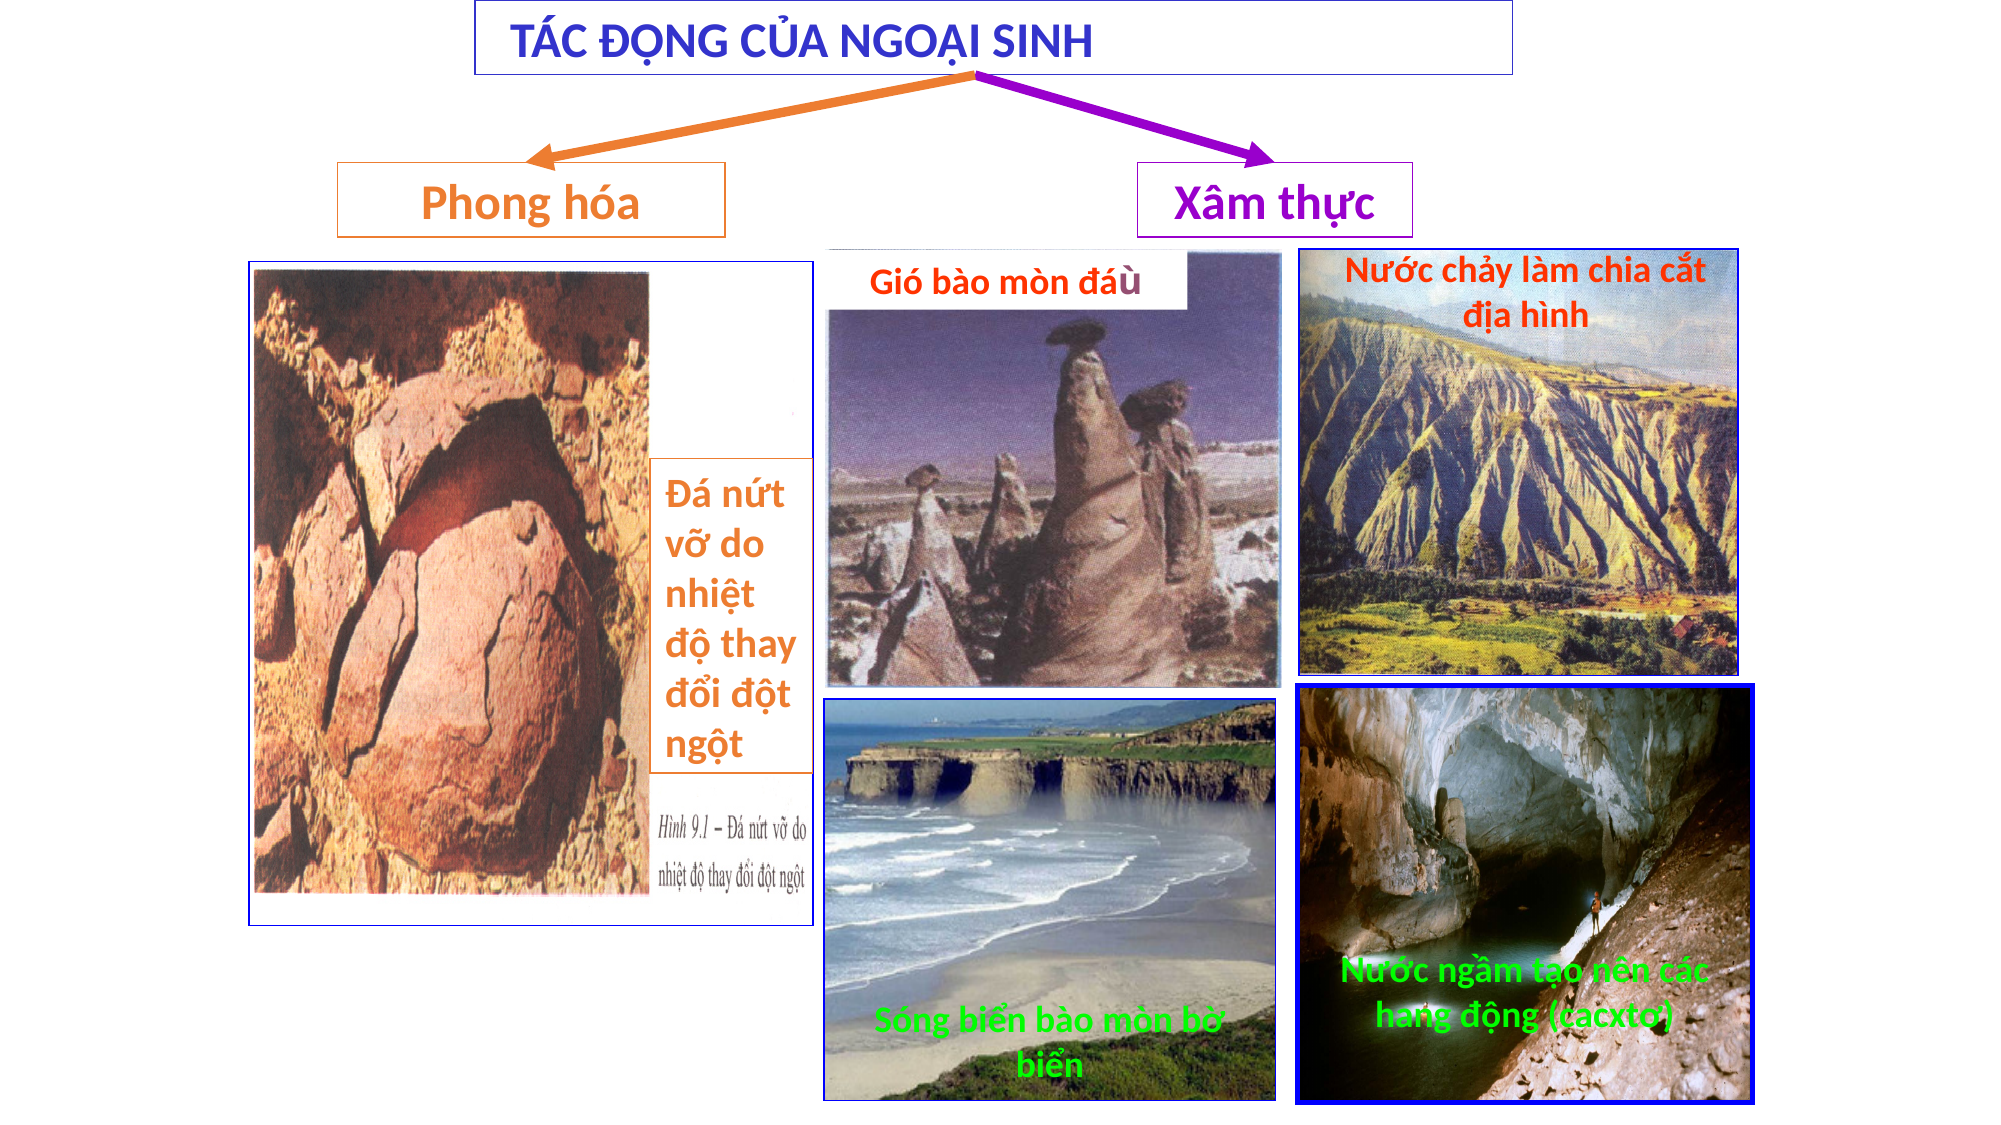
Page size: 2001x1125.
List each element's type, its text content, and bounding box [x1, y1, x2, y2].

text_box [1299, 237, 1738, 675]
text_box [1299, 687, 1750, 1100]
text_box Xâm thực [1137, 162, 1413, 238]
text_box [976, 75, 1276, 165]
text_box [525, 74, 976, 167]
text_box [824, 249, 1282, 688]
text_box Phong hóa [337, 162, 725, 238]
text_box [824, 699, 1275, 1100]
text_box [249, 262, 813, 925]
text_box TÁC ĐỘNG CỦA NGOẠI SINH [474, 0, 1513, 75]
